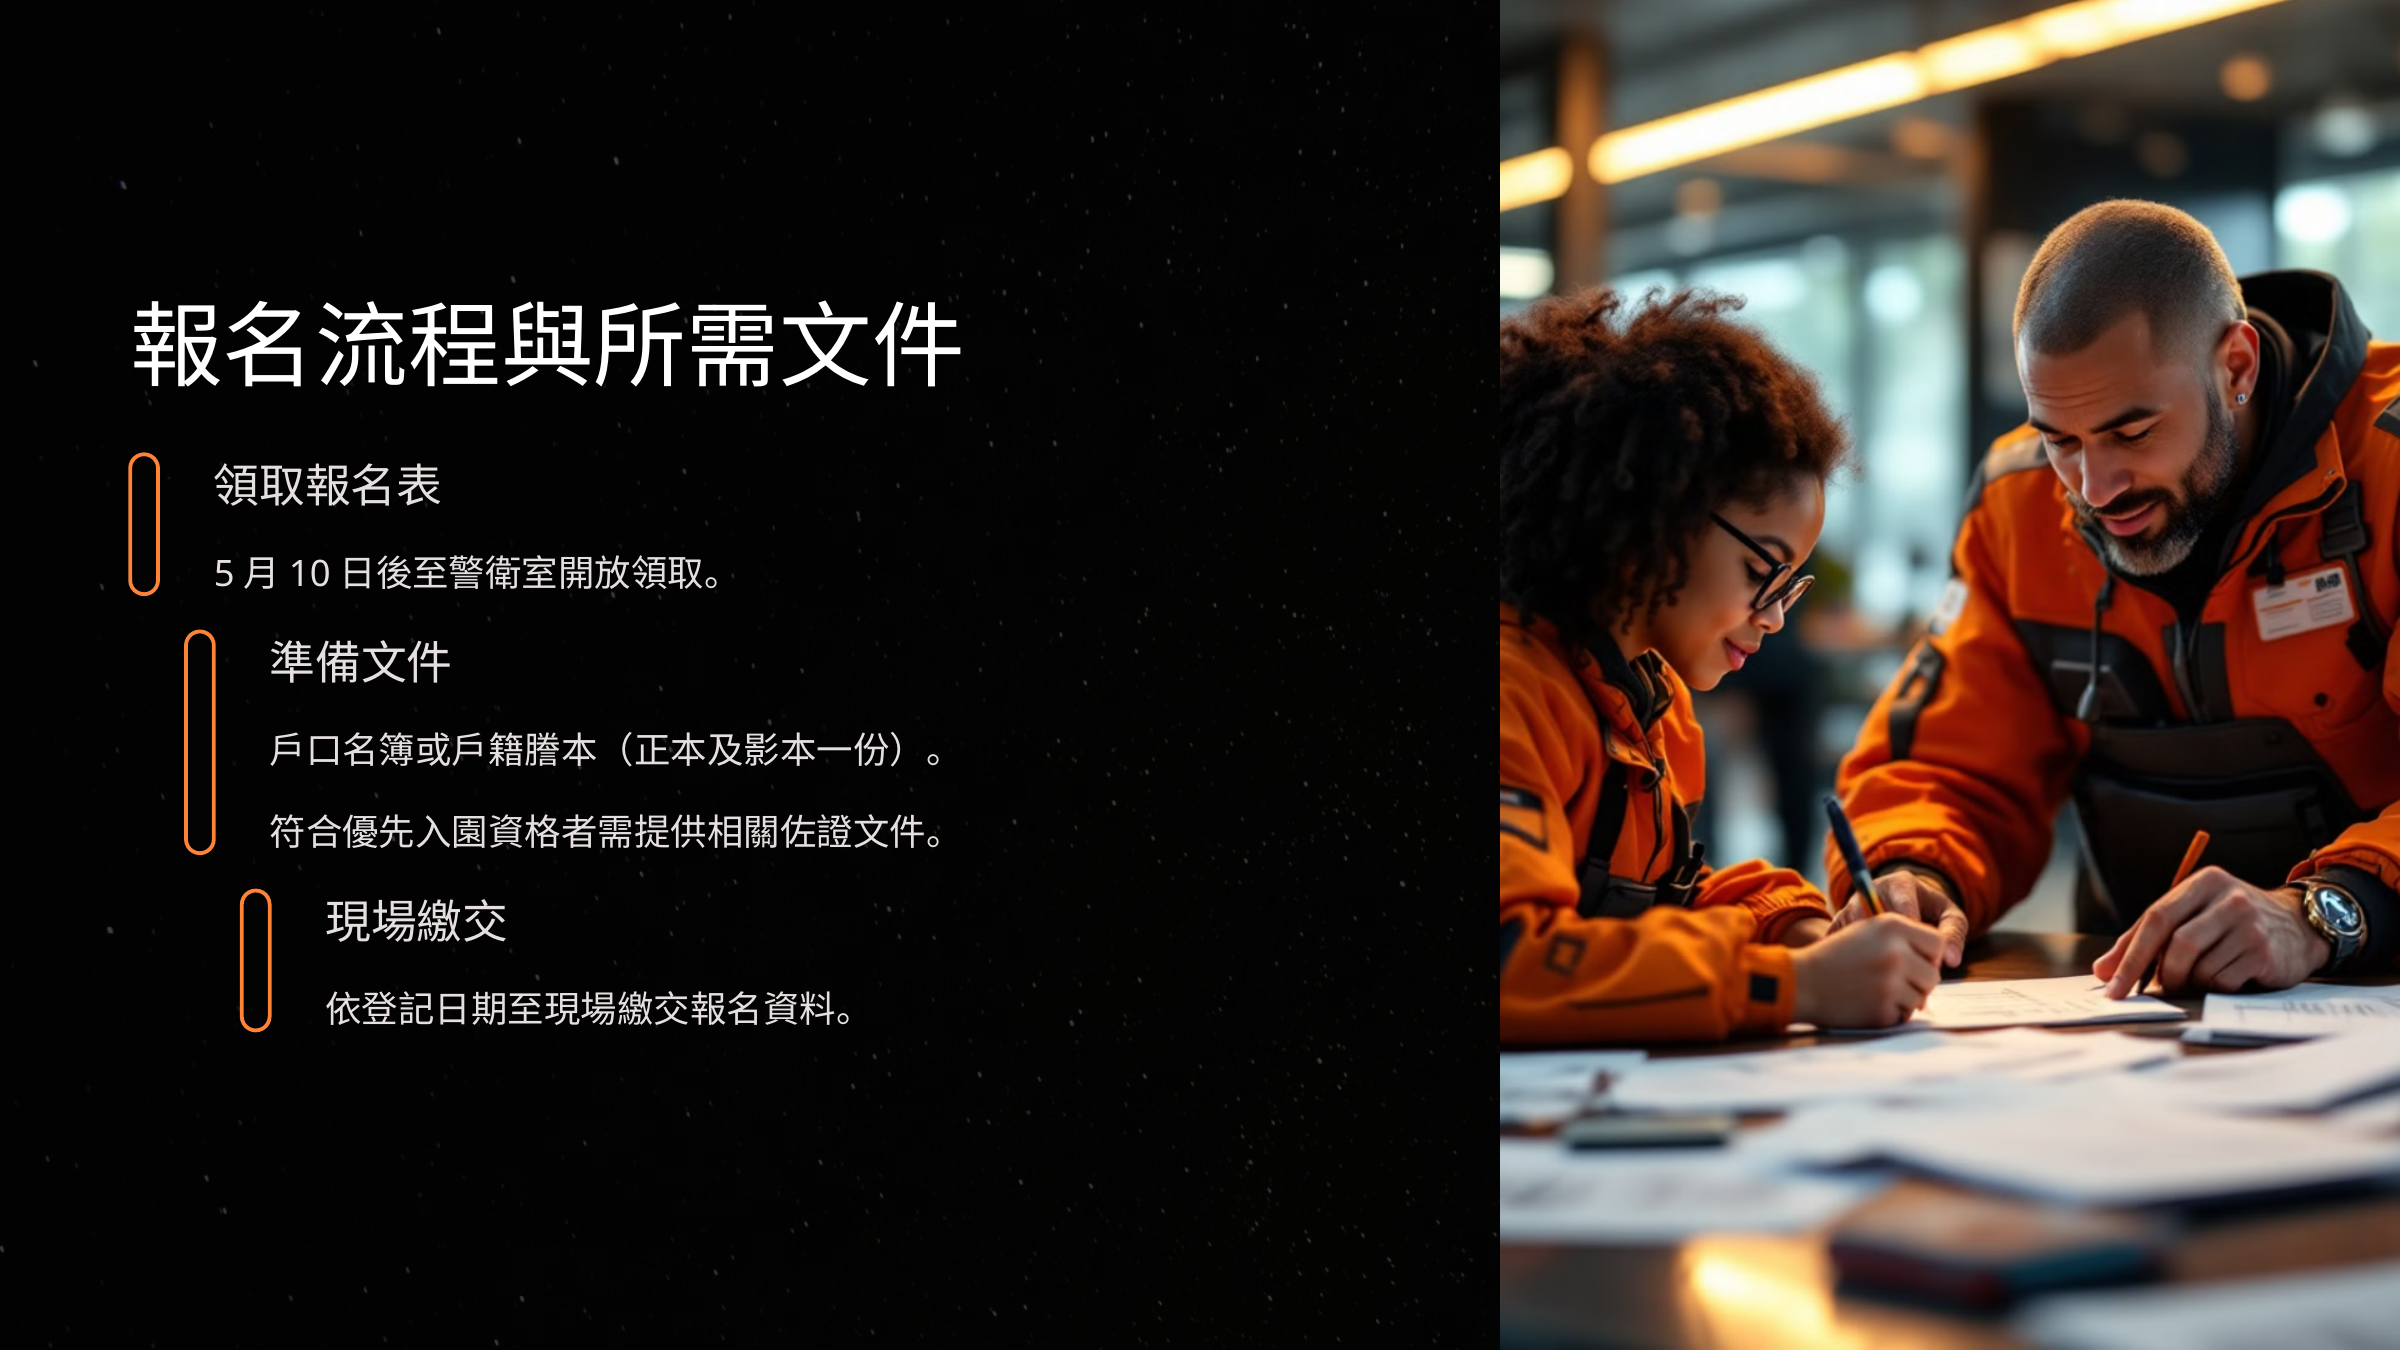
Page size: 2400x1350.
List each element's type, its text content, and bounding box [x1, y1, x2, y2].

text_box [241, 890, 270, 1031]
text_box 準備文件 [269, 631, 735, 690]
text_box 依登記日期至現場繳交報名資料。 [325, 970, 1370, 1031]
picture [0, 0, 2400, 1350]
text_box 報名流程與所需文件 [130, 282, 1061, 399]
text_box 現場繳交 [325, 890, 791, 949]
text_box 領取報名表 [213, 454, 679, 513]
text_box 5月10日後至警衛室開放領取。 [213, 534, 1370, 595]
text_box 符合優先入園資格者需提供相關佐證文件。 [269, 793, 1370, 854]
text_box 戶口名簿或戶籍謄本（正本及影本一份）。 [269, 711, 1370, 772]
text_box [130, 454, 159, 595]
text_box [185, 631, 214, 854]
